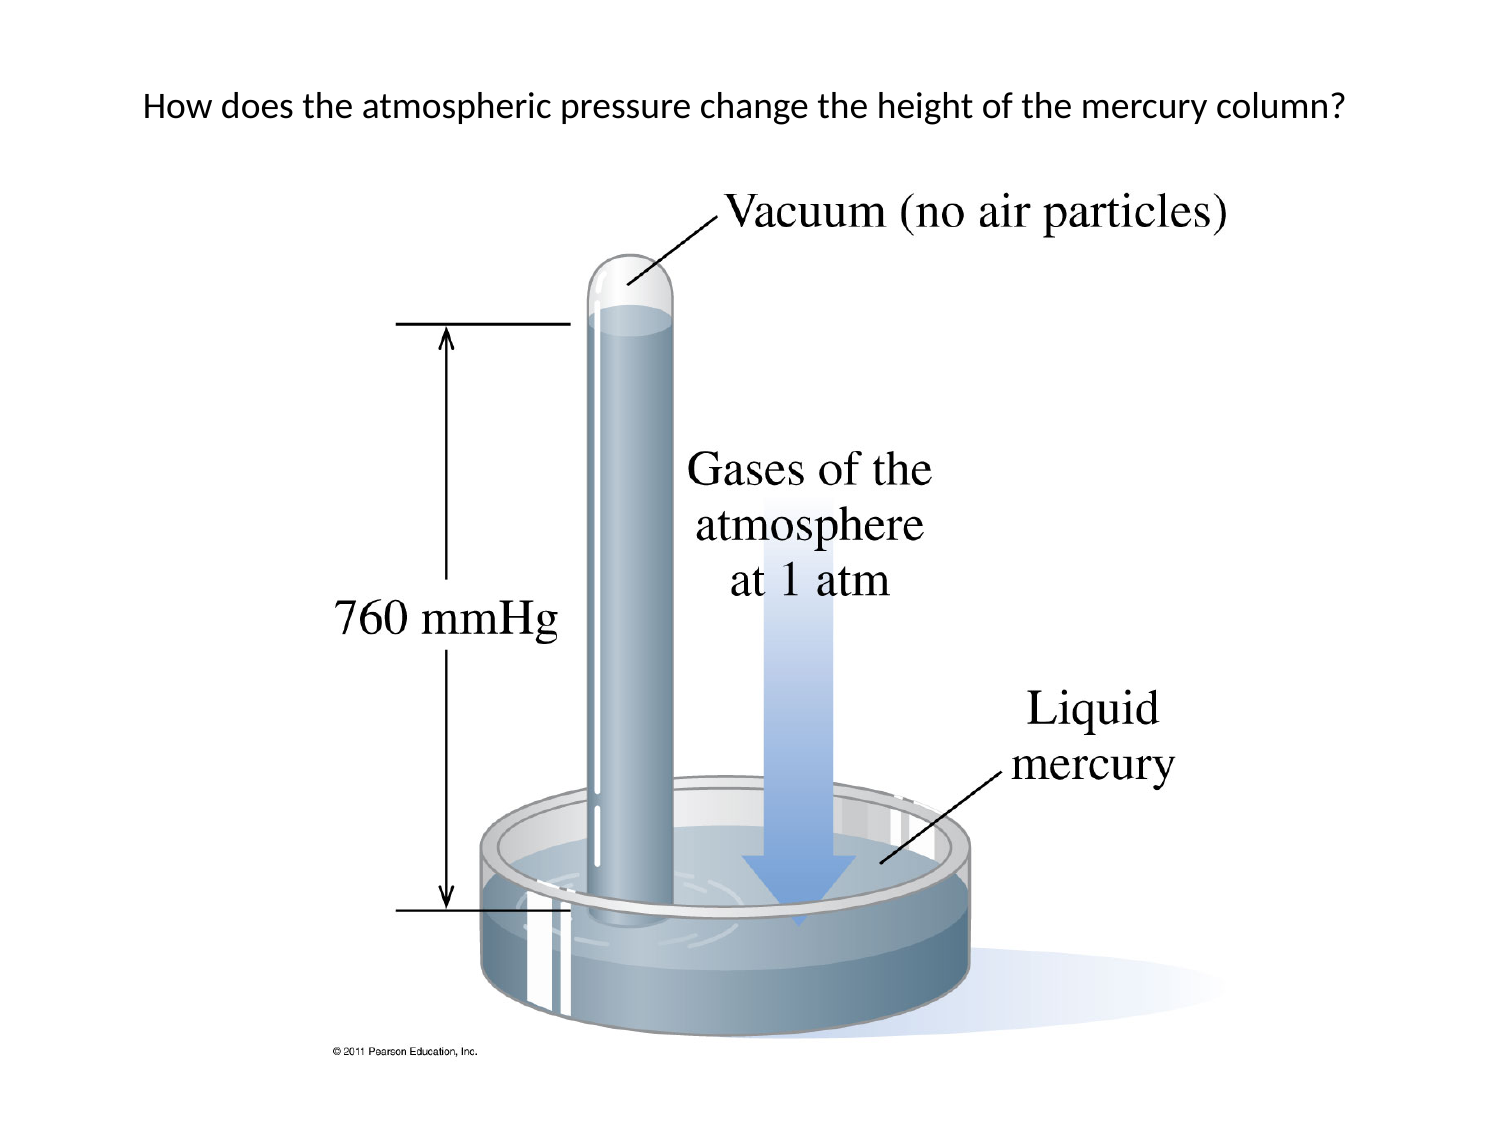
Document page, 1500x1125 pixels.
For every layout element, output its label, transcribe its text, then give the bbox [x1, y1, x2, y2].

picture [312, 162, 1252, 1081]
title How does the atmospheric pressure change the height of the mercury column? [75, 45, 1425, 163]
